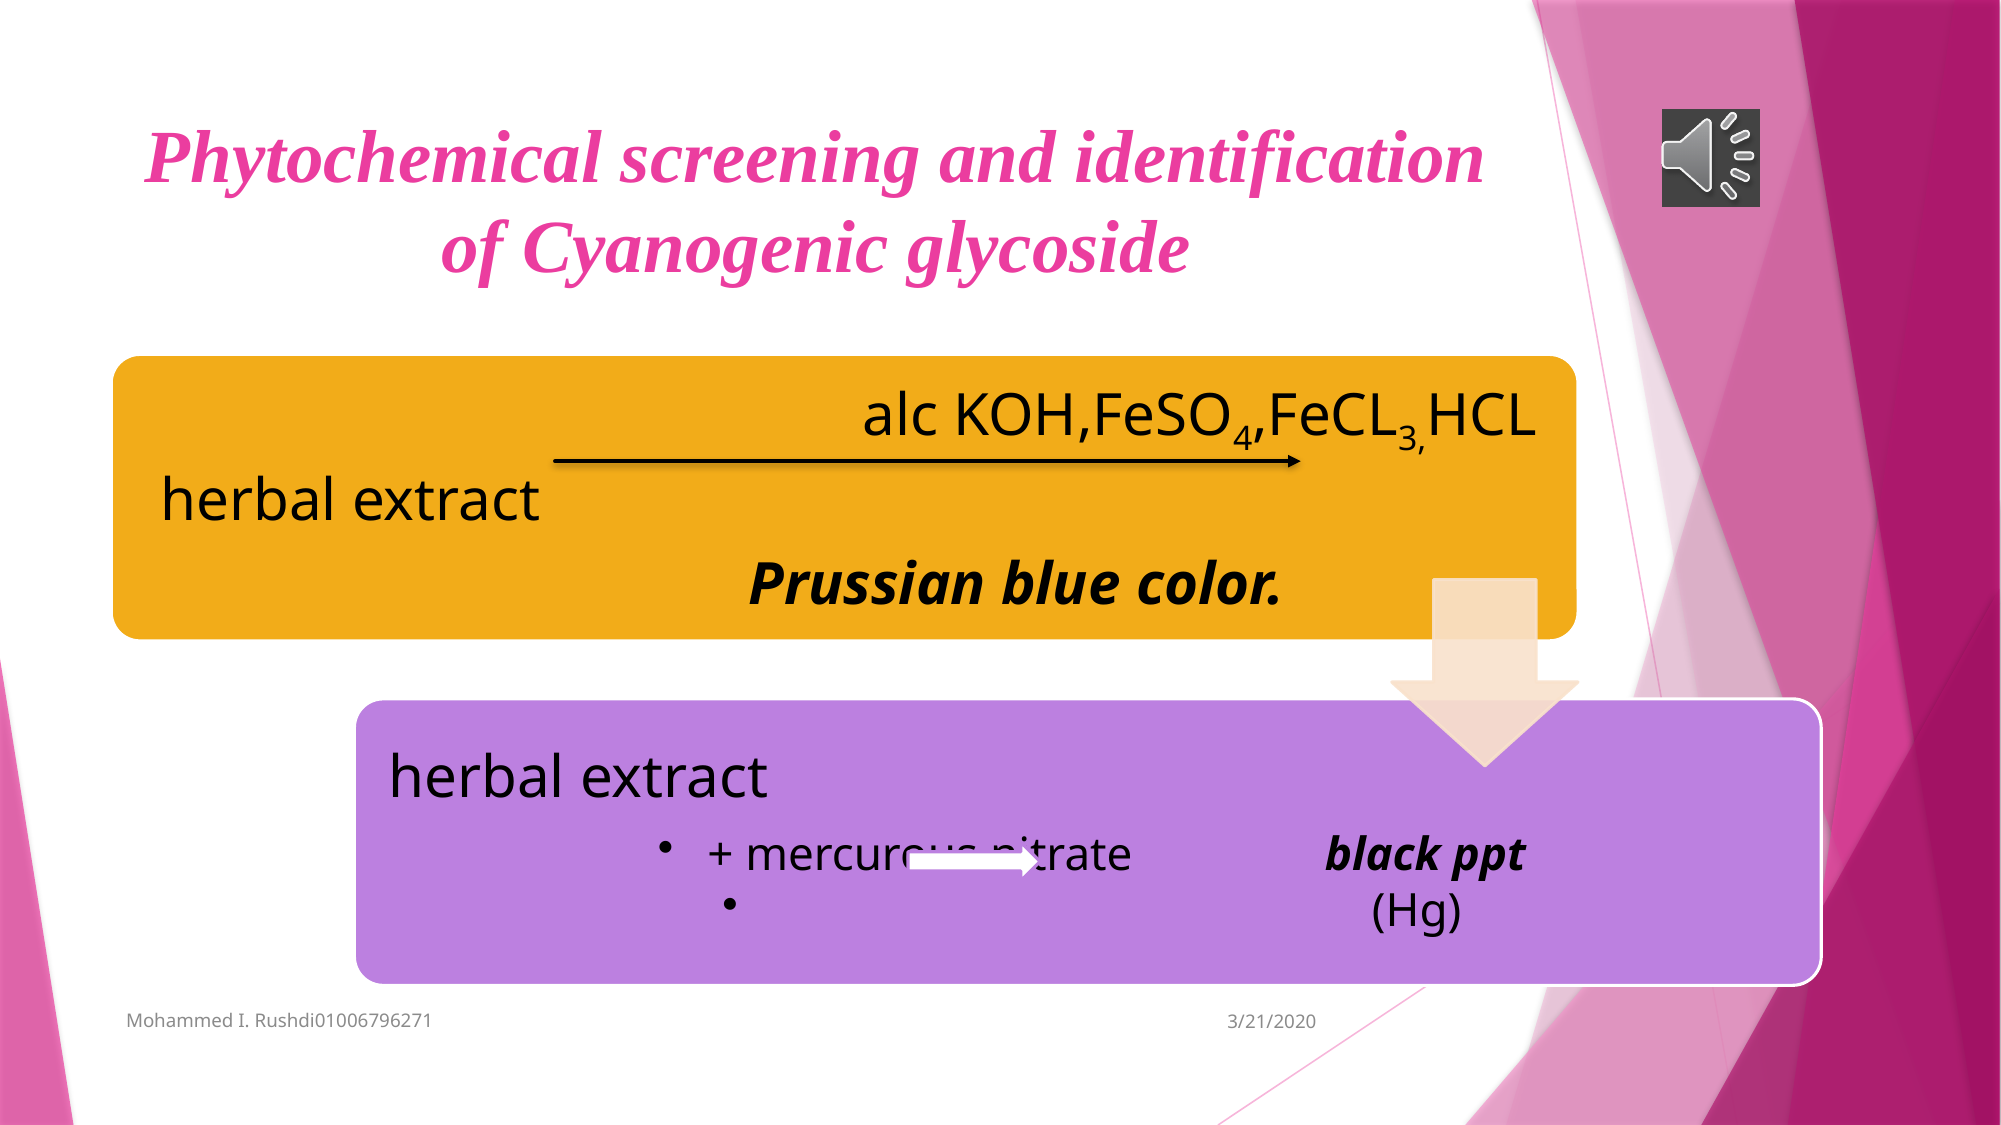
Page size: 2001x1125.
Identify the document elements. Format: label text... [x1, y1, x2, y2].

title Phytochemical screening and identification of Cyanogenic glycoside [111, 99, 1522, 317]
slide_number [1181, 1003, 1332, 1051]
footer Mohammed I. Rushdi01006796271 [111, 1001, 1145, 1051]
picture [1660, 107, 1762, 209]
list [110, 353, 1838, 992]
